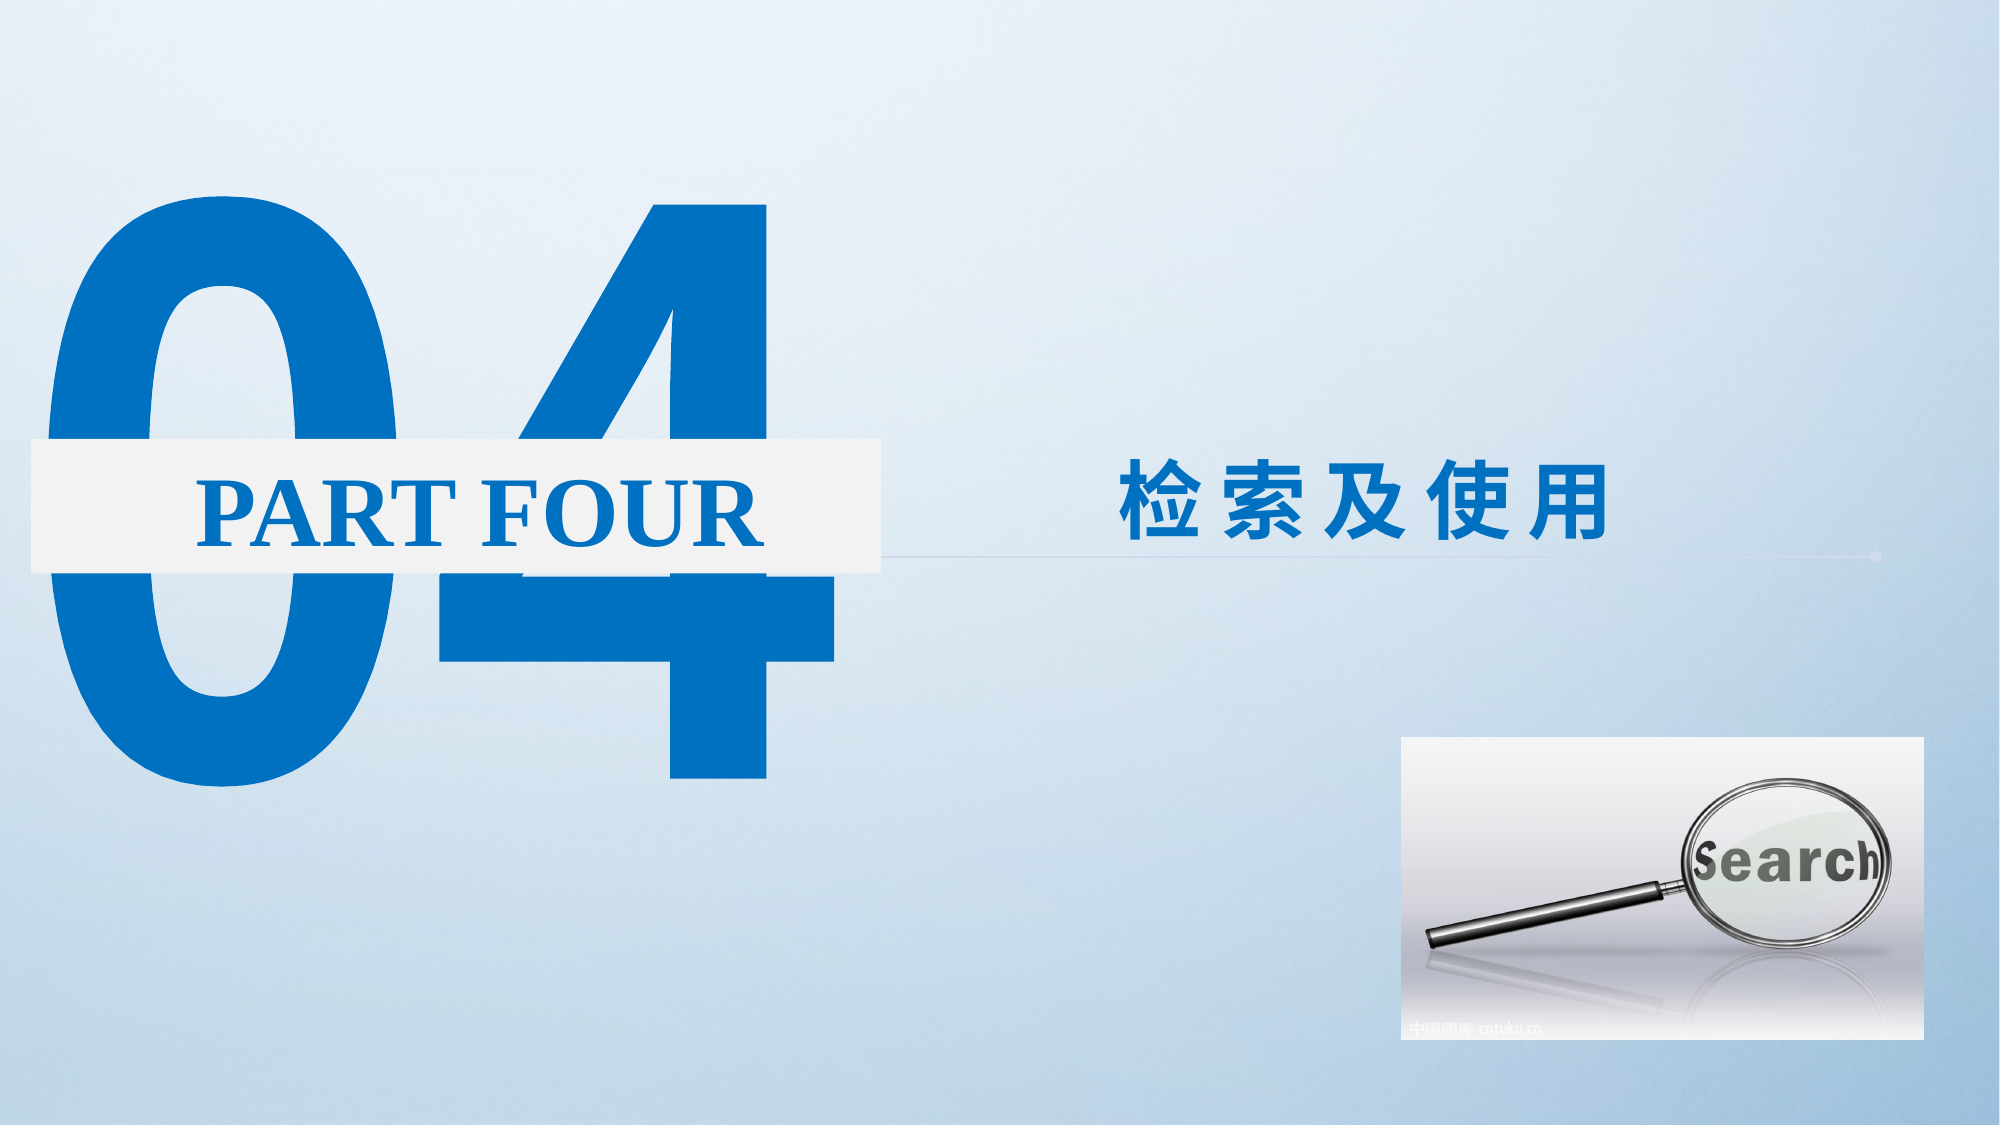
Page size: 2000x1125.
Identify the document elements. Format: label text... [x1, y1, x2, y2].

text_box PART FOUR [31, 438, 882, 574]
text_box 检索及使用 [856, 438, 1876, 557]
picture [0, 0, 2000, 1125]
